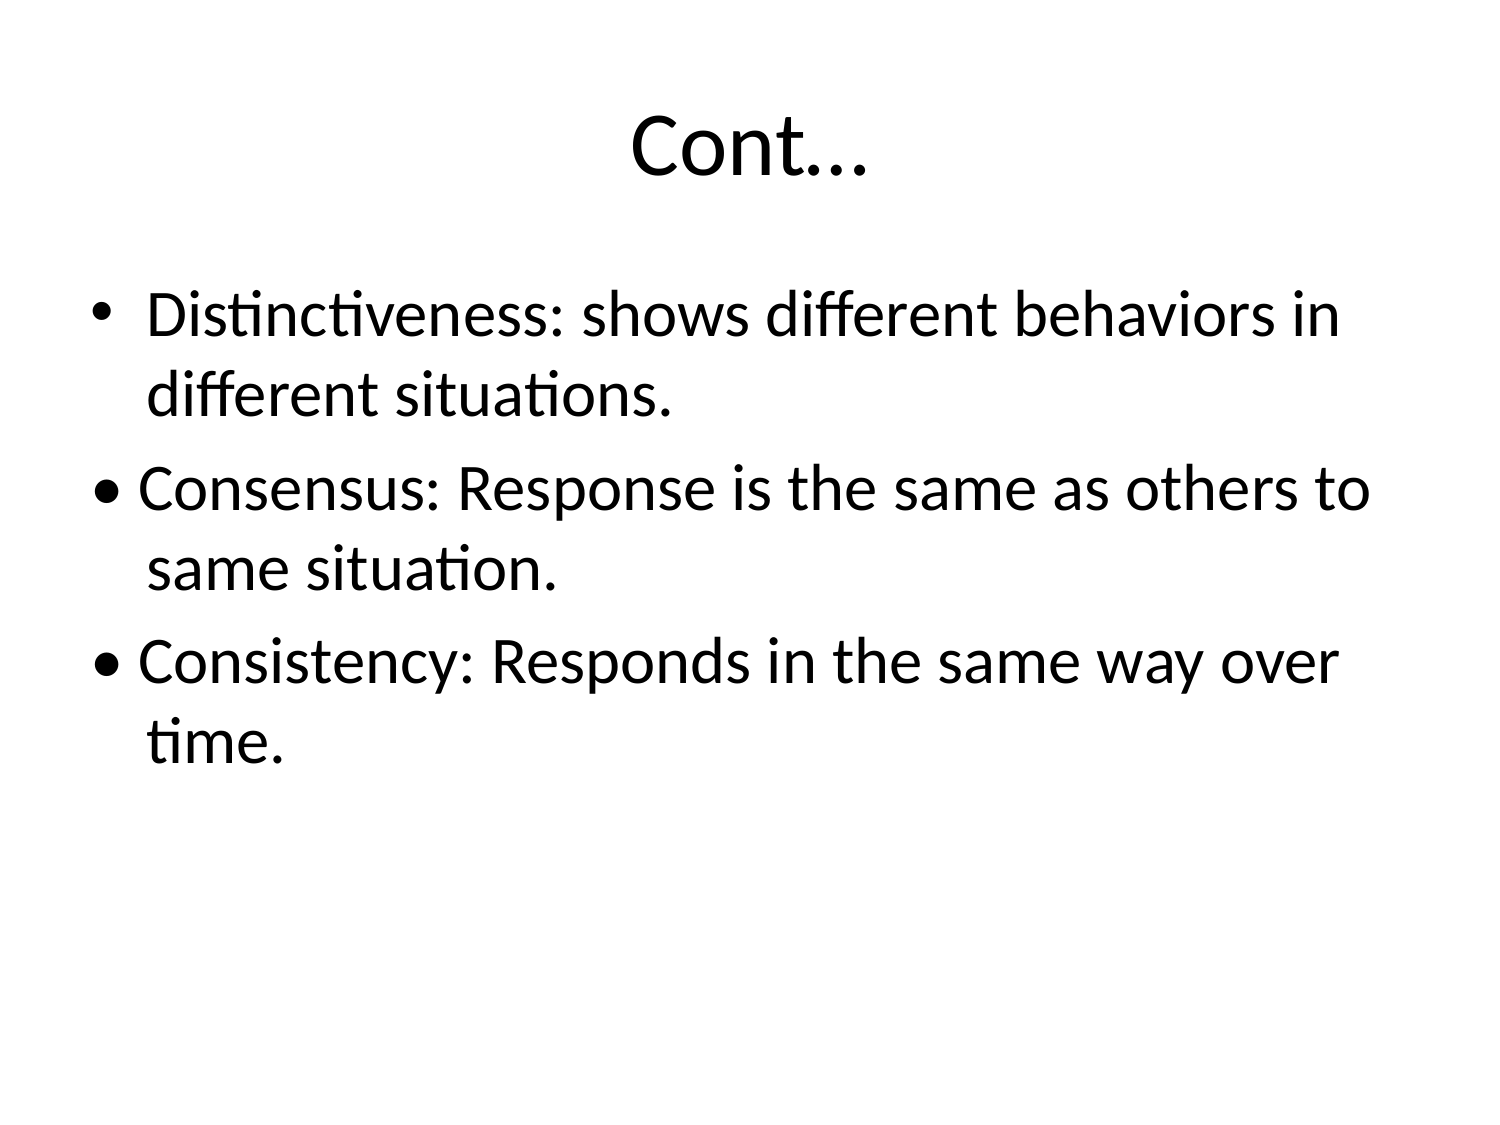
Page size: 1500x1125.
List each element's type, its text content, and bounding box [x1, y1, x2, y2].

list Distinctiveness: shows different behaviors in different situations. • Consensus: Response is the same as others to same situation. • Consistency: Responds in the same way over time. [75, 262, 1425, 1005]
title Cont… [75, 45, 1425, 233]
